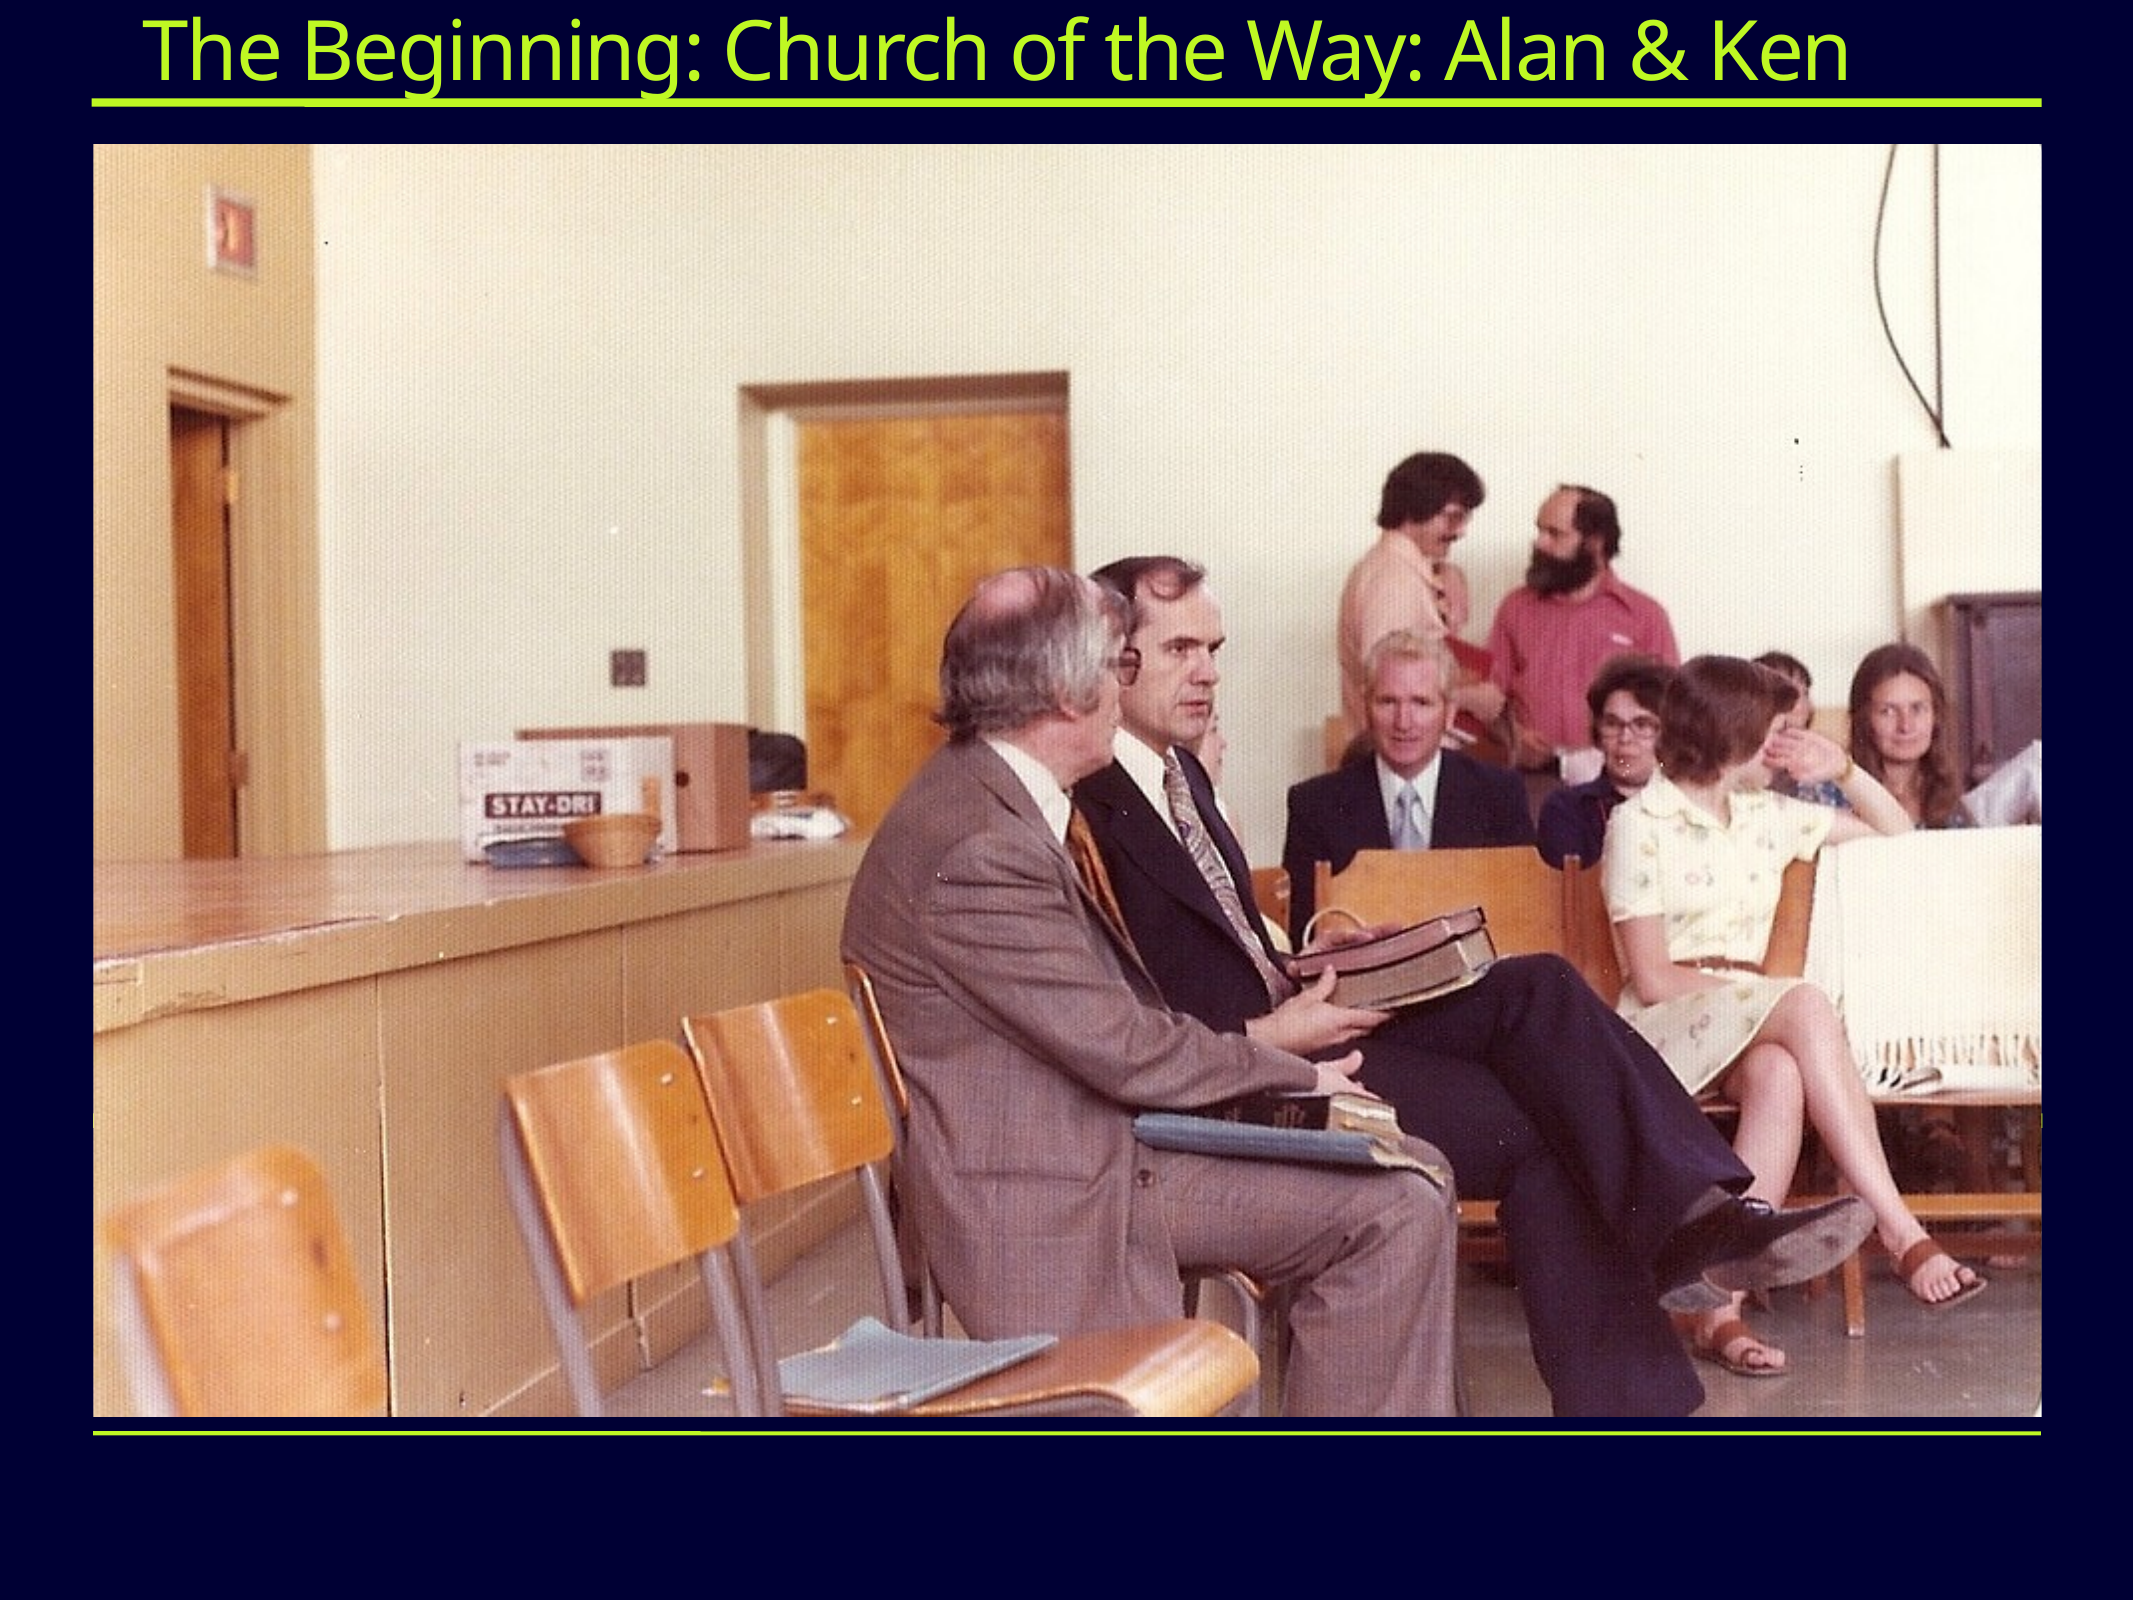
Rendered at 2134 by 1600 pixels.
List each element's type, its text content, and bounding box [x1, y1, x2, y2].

picture [93, 144, 2042, 1417]
text_box The Beginning: Church of the Way: Alan & Ken [138, 12, 2067, 250]
